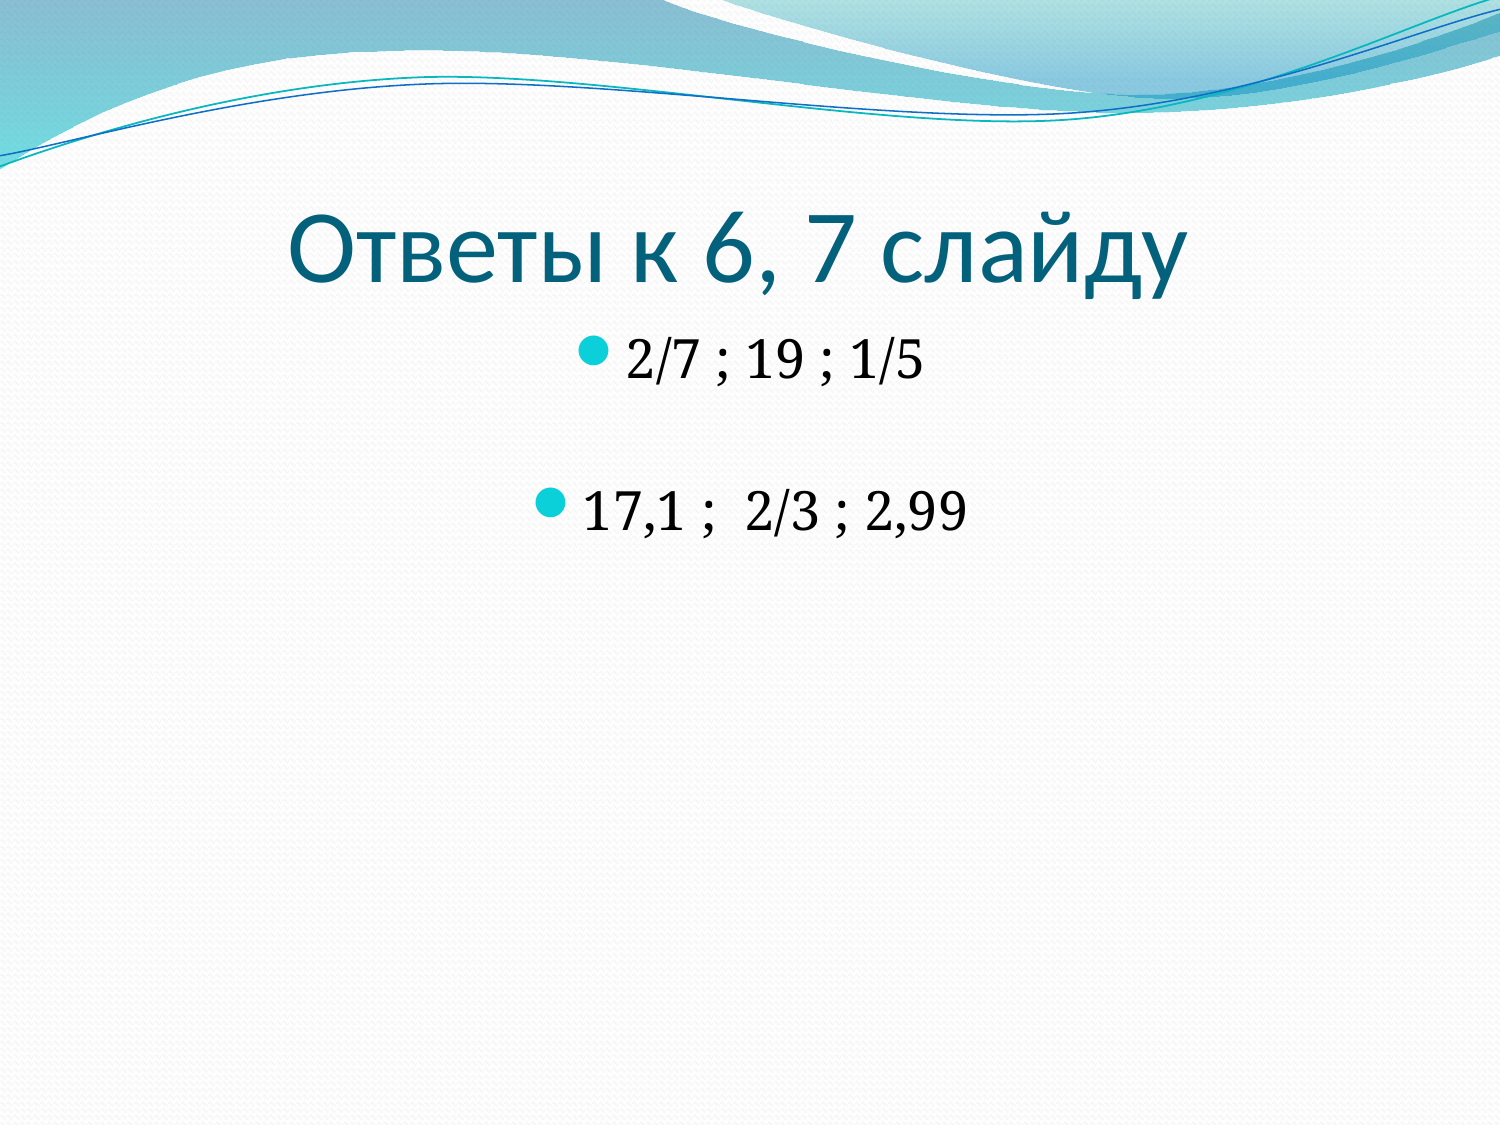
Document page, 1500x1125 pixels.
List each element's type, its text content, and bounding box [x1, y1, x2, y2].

list 2/7 ; 19 ; 1/5 17,1 ; 2/3 ; 2,99 [75, 317, 1425, 1038]
title Ответы к 6, 7 слайду [75, 115, 1425, 303]
